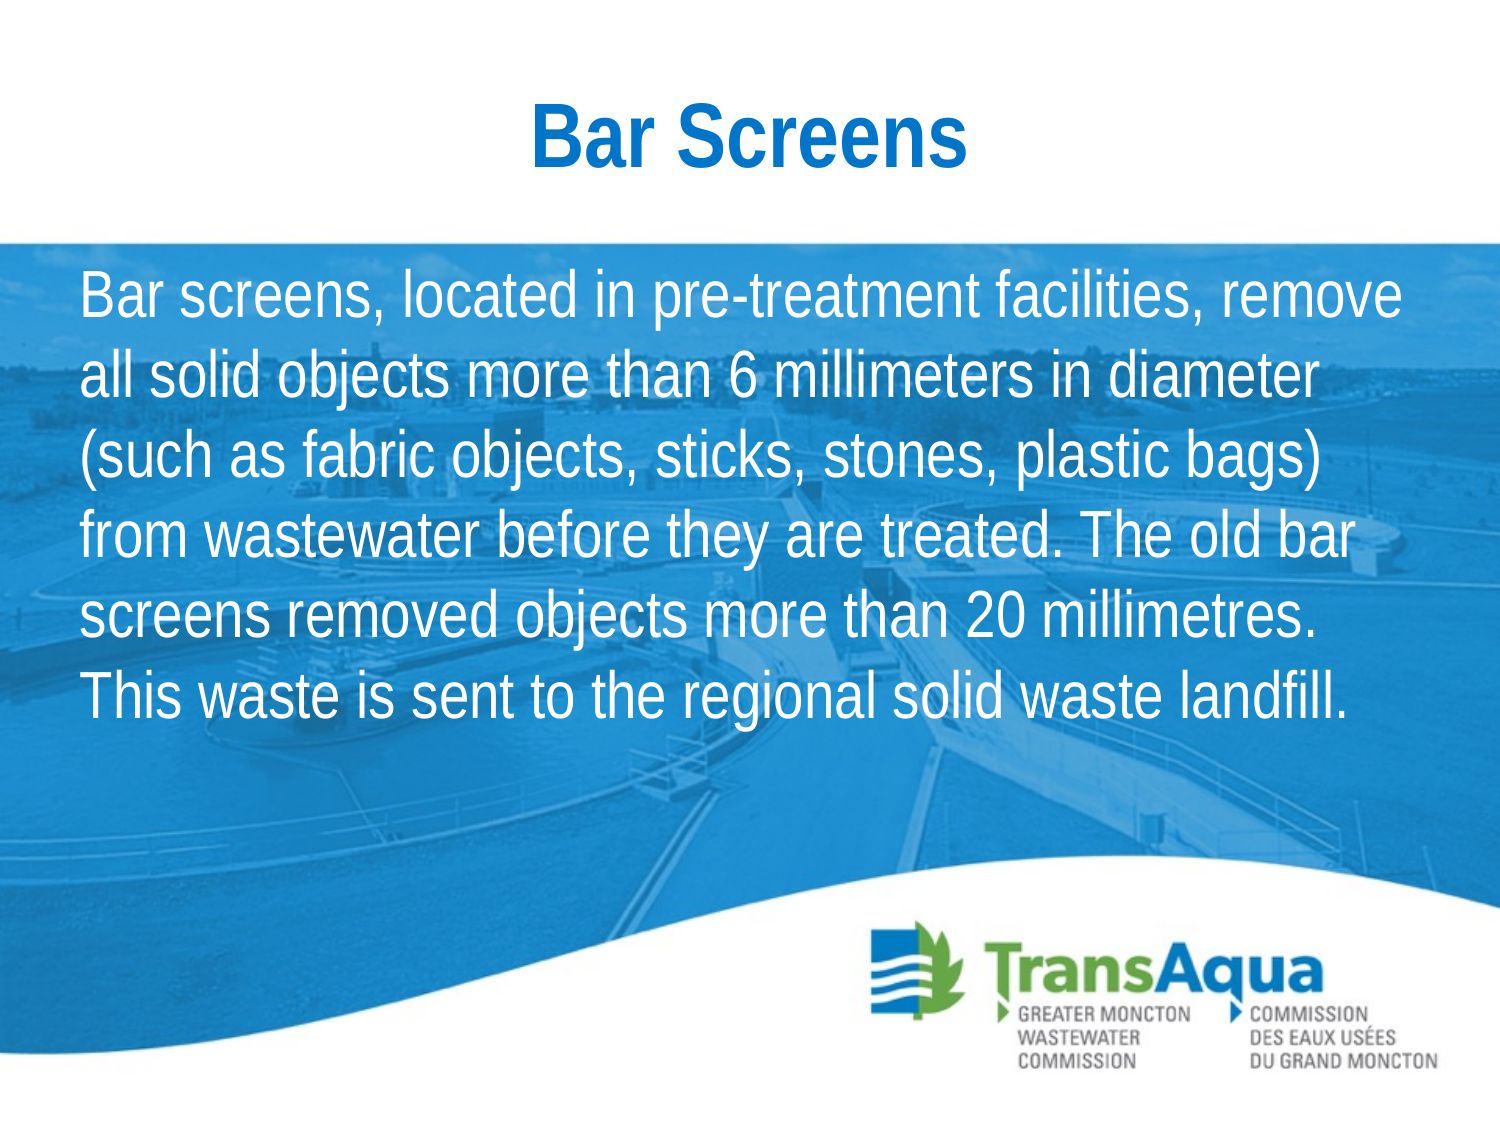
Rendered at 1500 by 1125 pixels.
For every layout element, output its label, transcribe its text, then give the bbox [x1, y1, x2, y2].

text_box Bar screens, located in pre-treatment facilities, remove all solid objects more than 6 millimeters in diameter (such as fabric objects, sticks, stones, plastic bags) from wastewater before they are treated. The old bar screens removed objects more than 20 millimetres. This waste is sent to the regional solid waste landfill. [64, 243, 1435, 1024]
text_box Bar Screens [112, 68, 1388, 194]
picture [0, 0, 1500, 1125]
